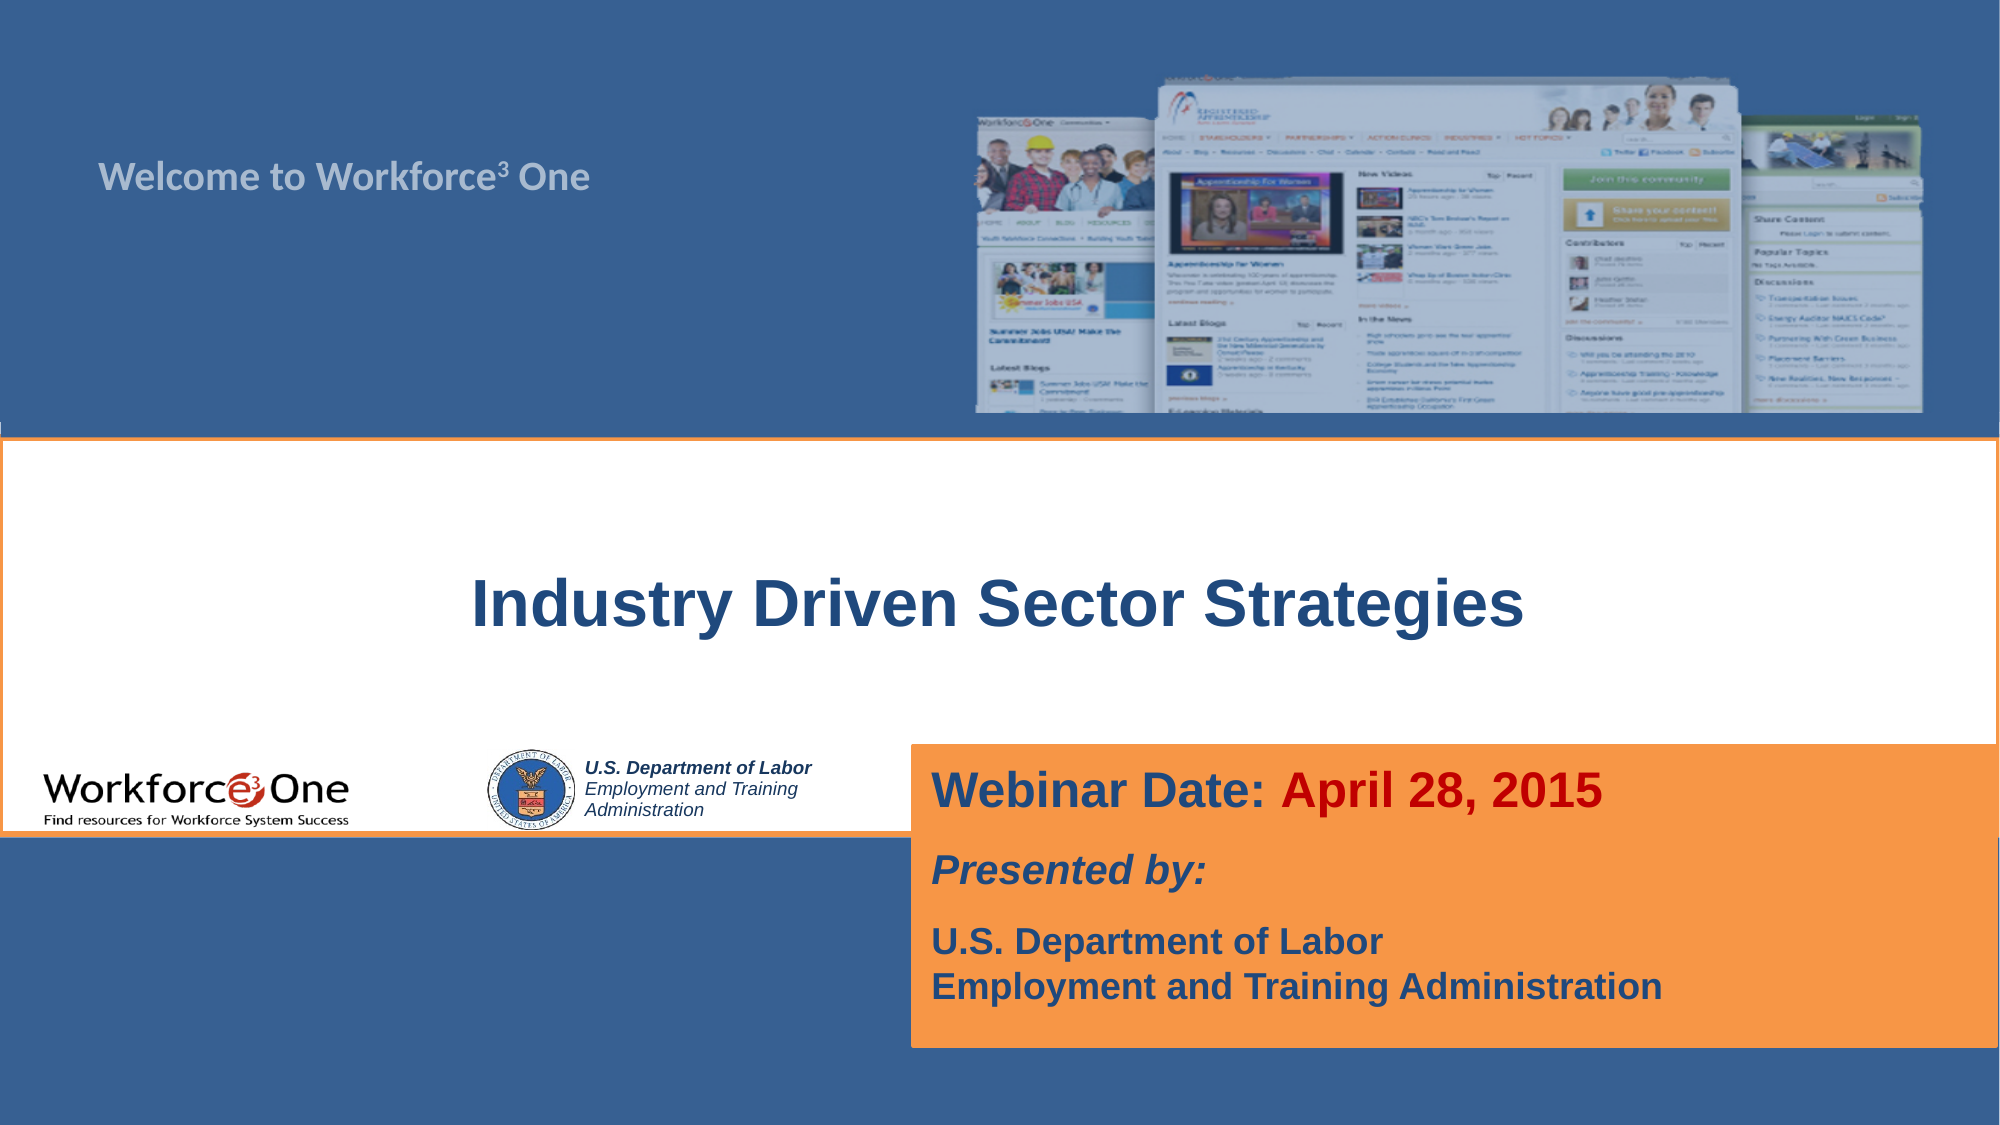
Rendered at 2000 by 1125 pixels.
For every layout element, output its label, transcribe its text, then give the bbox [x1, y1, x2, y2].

subtitle Webinar Date: April 28, 2015 Presented by: U.S. Department of Labor Employment and Training Administration [916, 750, 2000, 1038]
picture [487, 749, 575, 830]
picture [17, 724, 375, 875]
title Industry Driven Sector Strategies [83, 462, 1933, 738]
